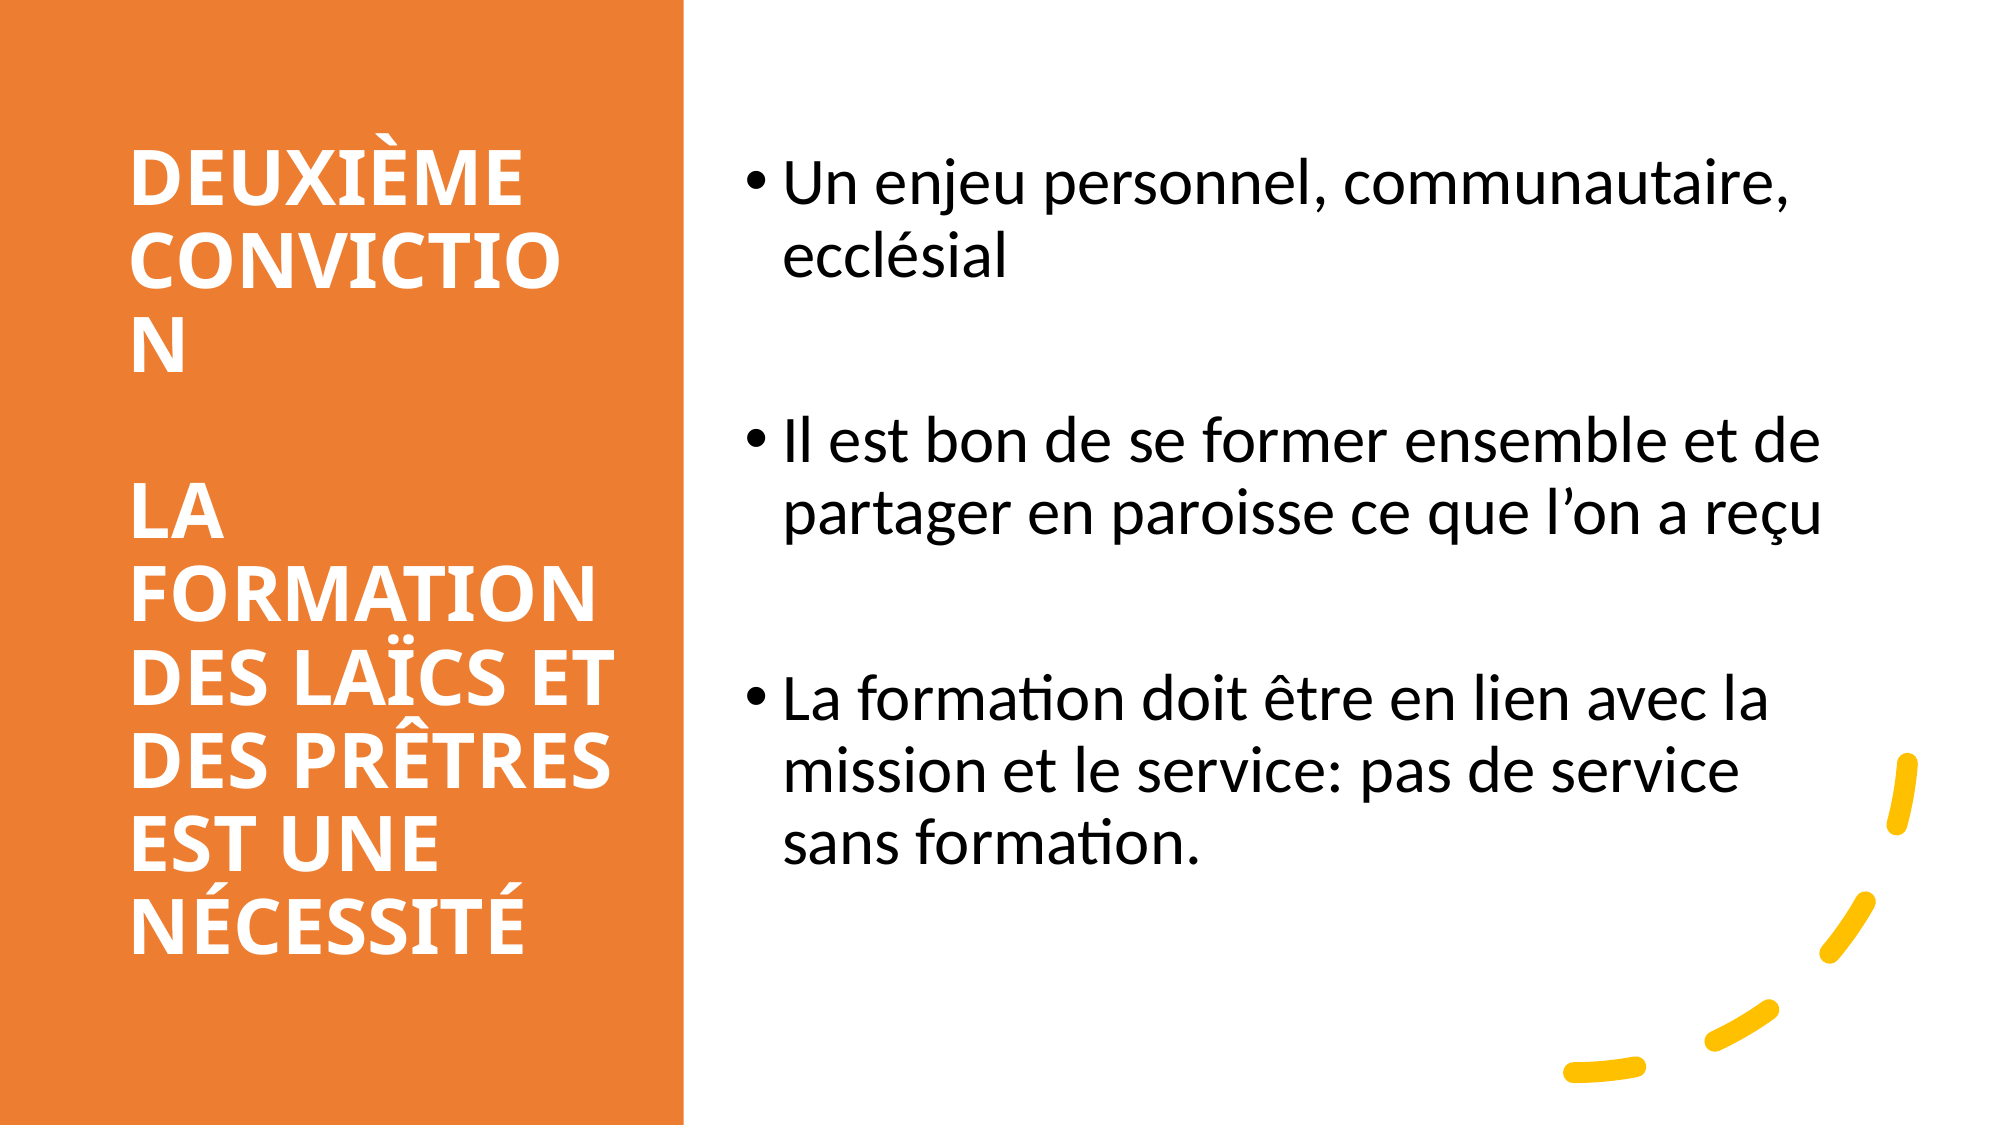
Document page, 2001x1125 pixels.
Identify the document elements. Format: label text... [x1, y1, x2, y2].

list Un enjeu personnel, communautaire, ecclésial Il est bon de se former ensemble et de partager en paroisse ce que l’on a reçu La formation doit être en lien avec la mission et le service: pas de service sans formation. [729, 97, 1863, 1014]
text_box [0, 0, 685, 1125]
text_box [1572, 1014, 1764, 1074]
text_box [1863, 737, 1909, 907]
text_box [685, 0, 2000, 1125]
title Deuxième conviction la formation des laïcs et des prêtres est une nécessité [112, 97, 638, 1014]
